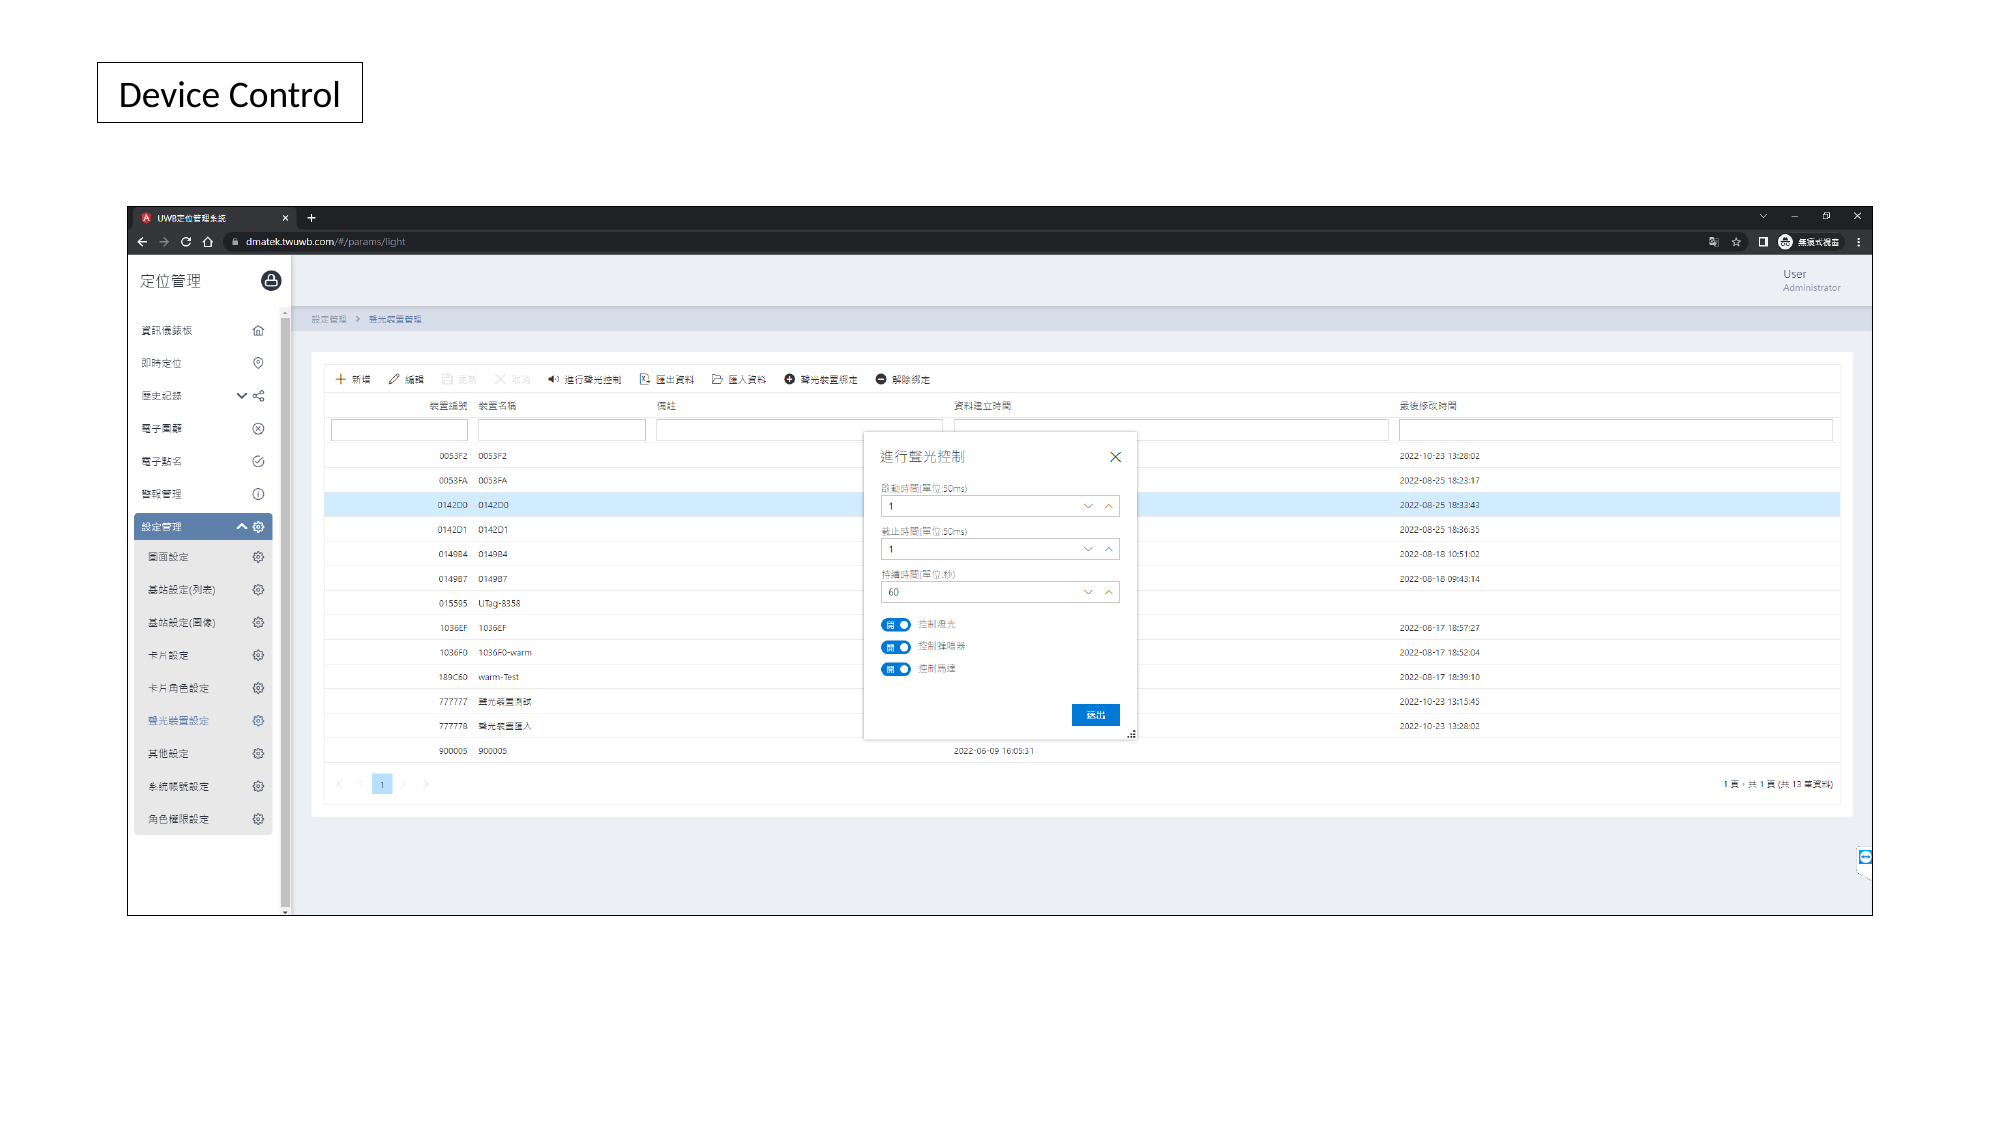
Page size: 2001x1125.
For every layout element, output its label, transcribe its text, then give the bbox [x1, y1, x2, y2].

picture [127, 206, 1873, 916]
text_box Device Control [97, 62, 363, 123]
